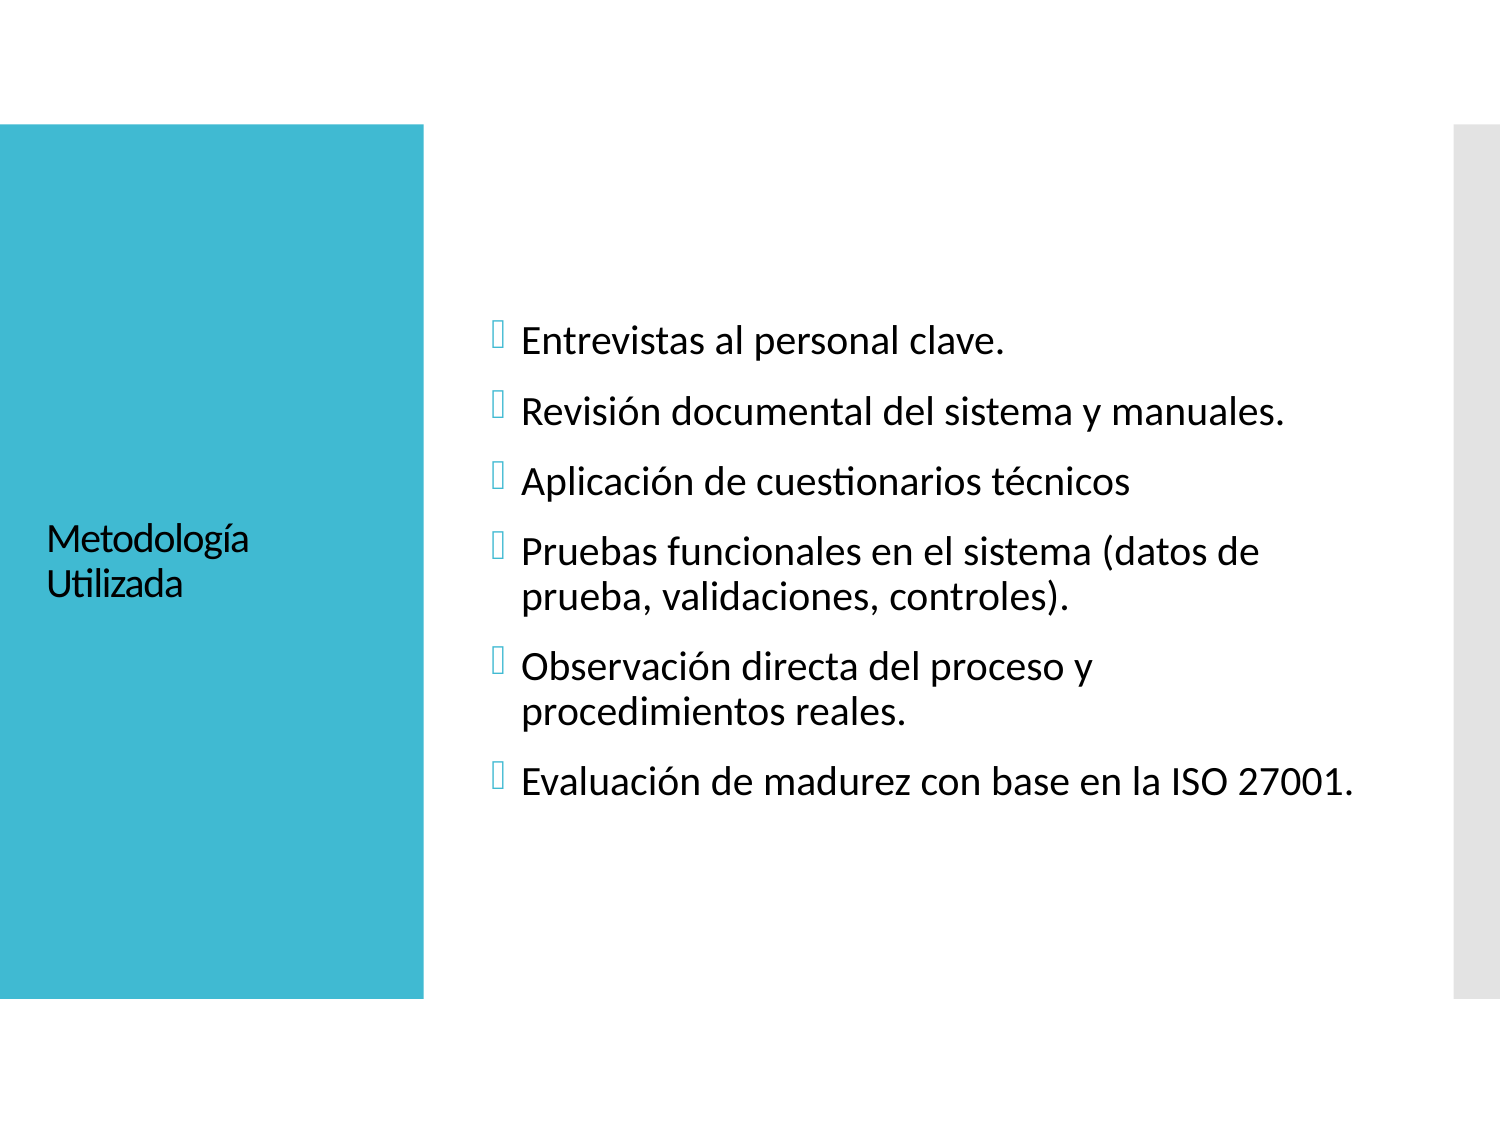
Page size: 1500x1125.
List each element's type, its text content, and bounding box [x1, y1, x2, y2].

title Metodología Utilizada [31, 184, 394, 940]
list Entrevistas al personal clave. Revisión documental del sistema y manuales. Aplicación de cuestionarios técnicos Pruebas funcionales en el sistema (datos de prueba, validaciones, controles). Observación directa del proceso y procedimientos reales. Evaluación de madurez con base en la ISO 27001. [476, 141, 1376, 982]
